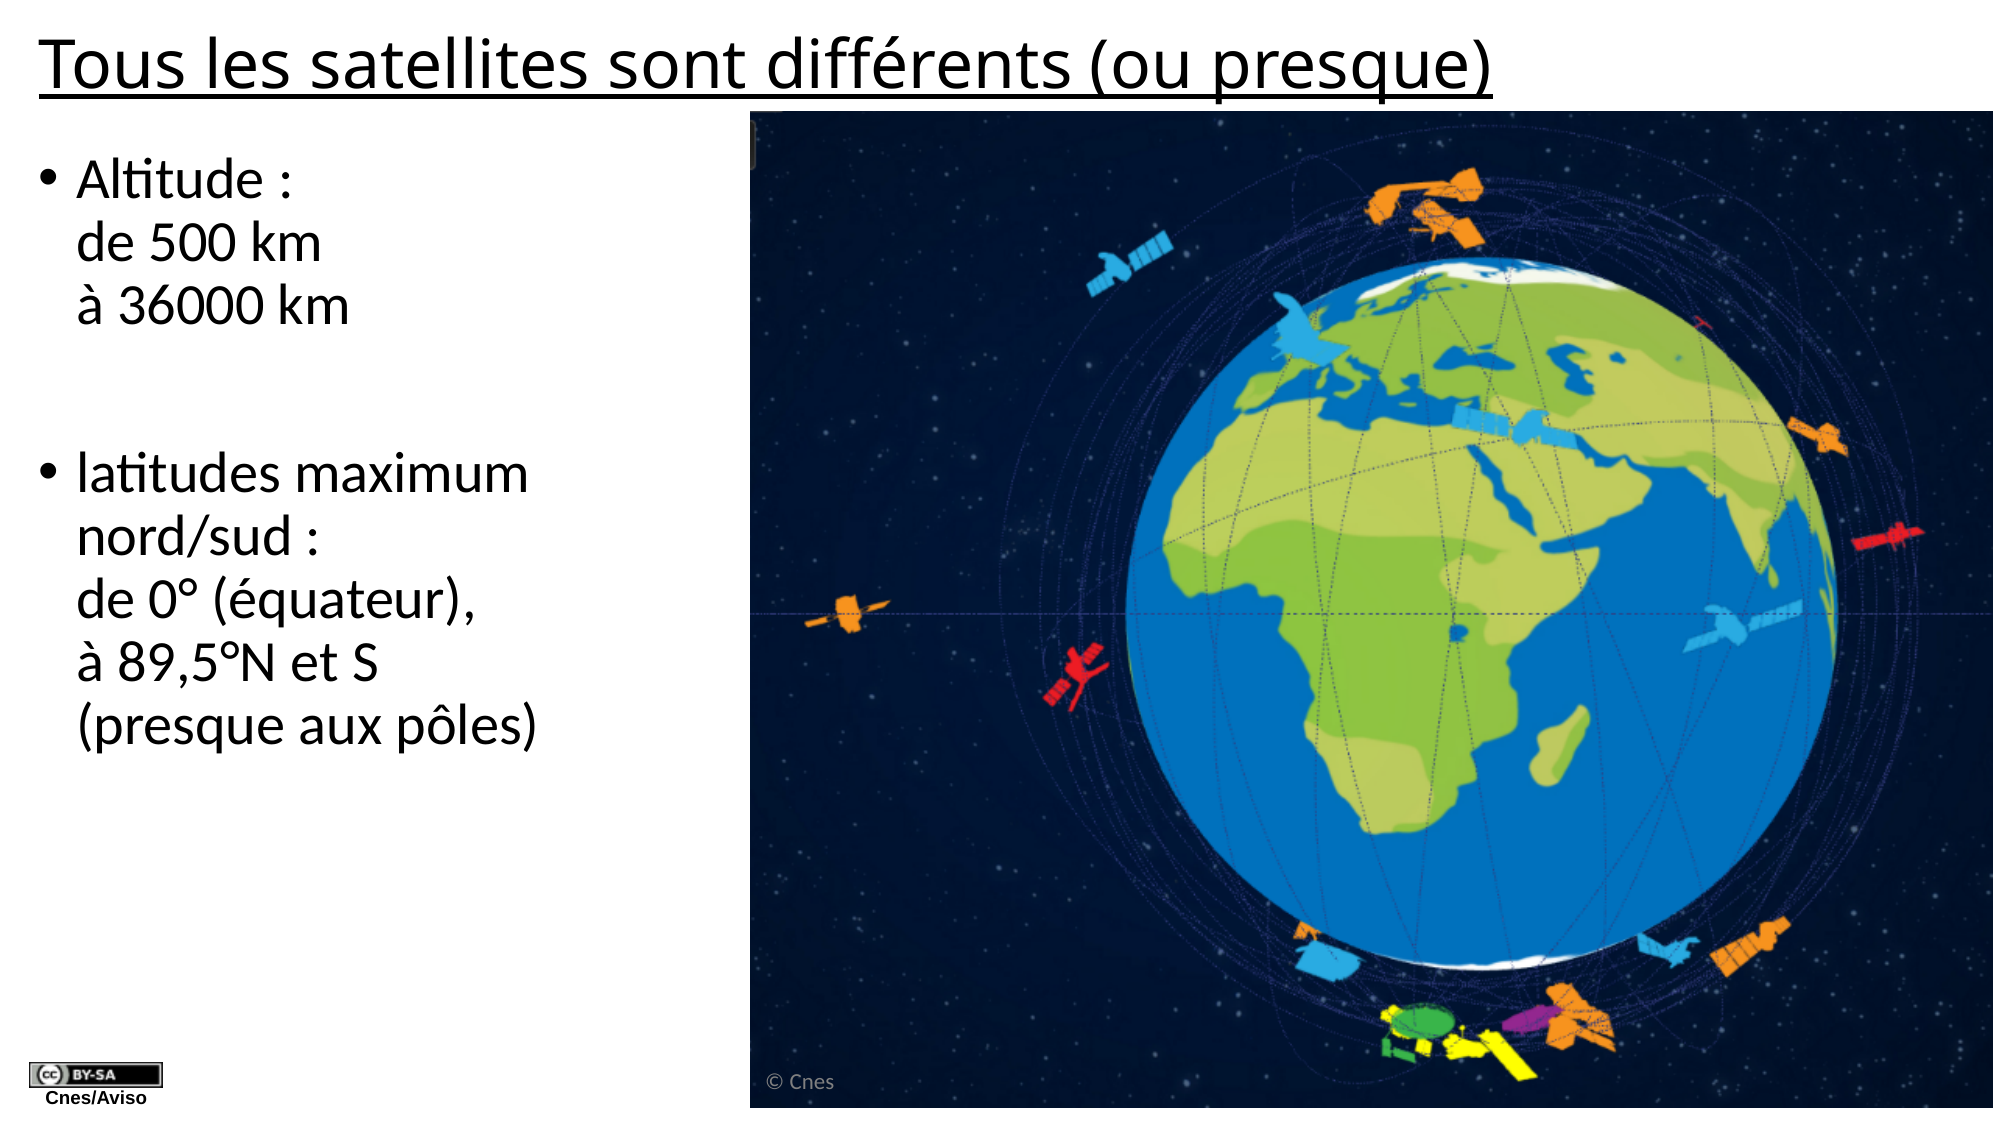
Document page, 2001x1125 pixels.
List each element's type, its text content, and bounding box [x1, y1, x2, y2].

list Altitude : de 500 km à 36000 km latitudes maximum nord/sud : de 0° (équateur), à 89,5°N et S (presque aux pôles) [23, 141, 749, 1014]
picture [750, 111, 1993, 1108]
picture [29, 1062, 163, 1088]
title Tous les satellites sont différents (ou presque) [23, 22, 1979, 112]
